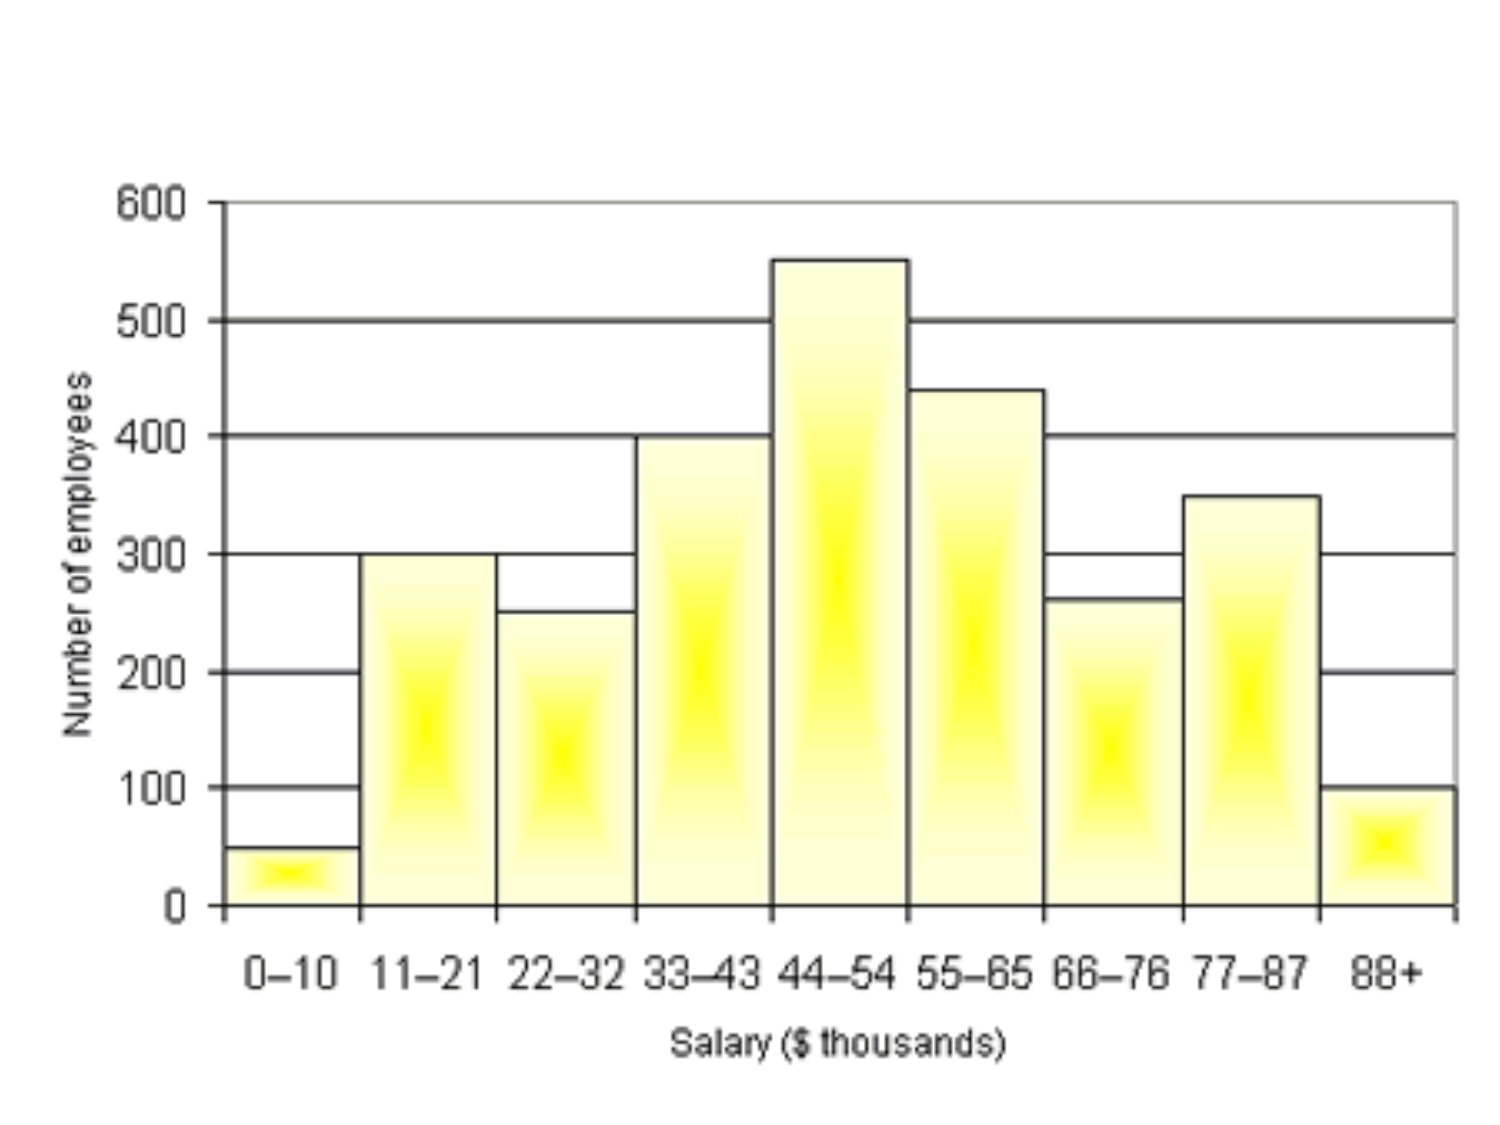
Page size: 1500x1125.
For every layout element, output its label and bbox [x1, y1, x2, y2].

text_box [0, 120, 1500, 1125]
